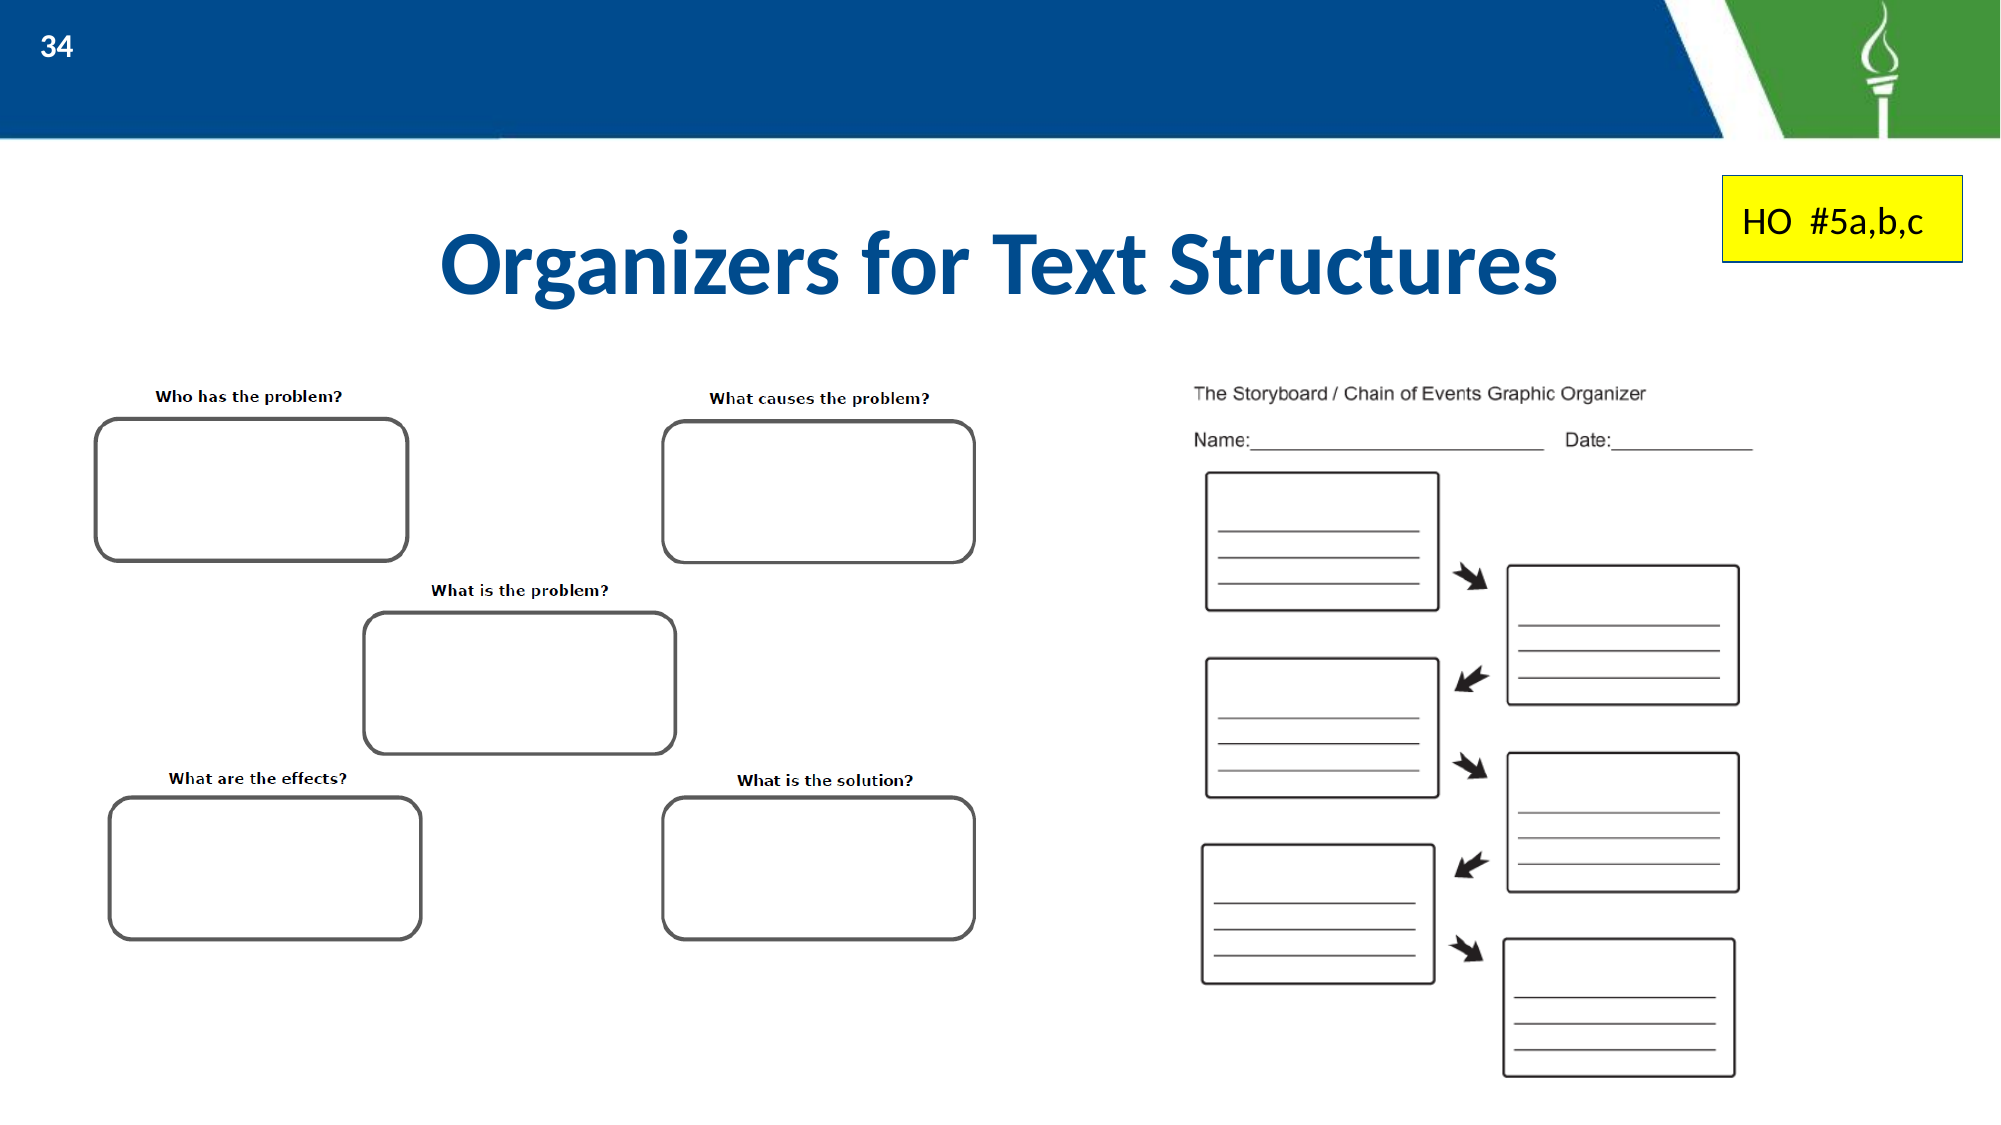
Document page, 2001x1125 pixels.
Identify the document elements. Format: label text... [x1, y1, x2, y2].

title Organizers for Text Structures [62, 204, 1938, 313]
text_box HO #5a,b,c [1722, 175, 1963, 262]
slide_number 34 [24, 21, 150, 67]
picture [0, 0, 2001, 1125]
